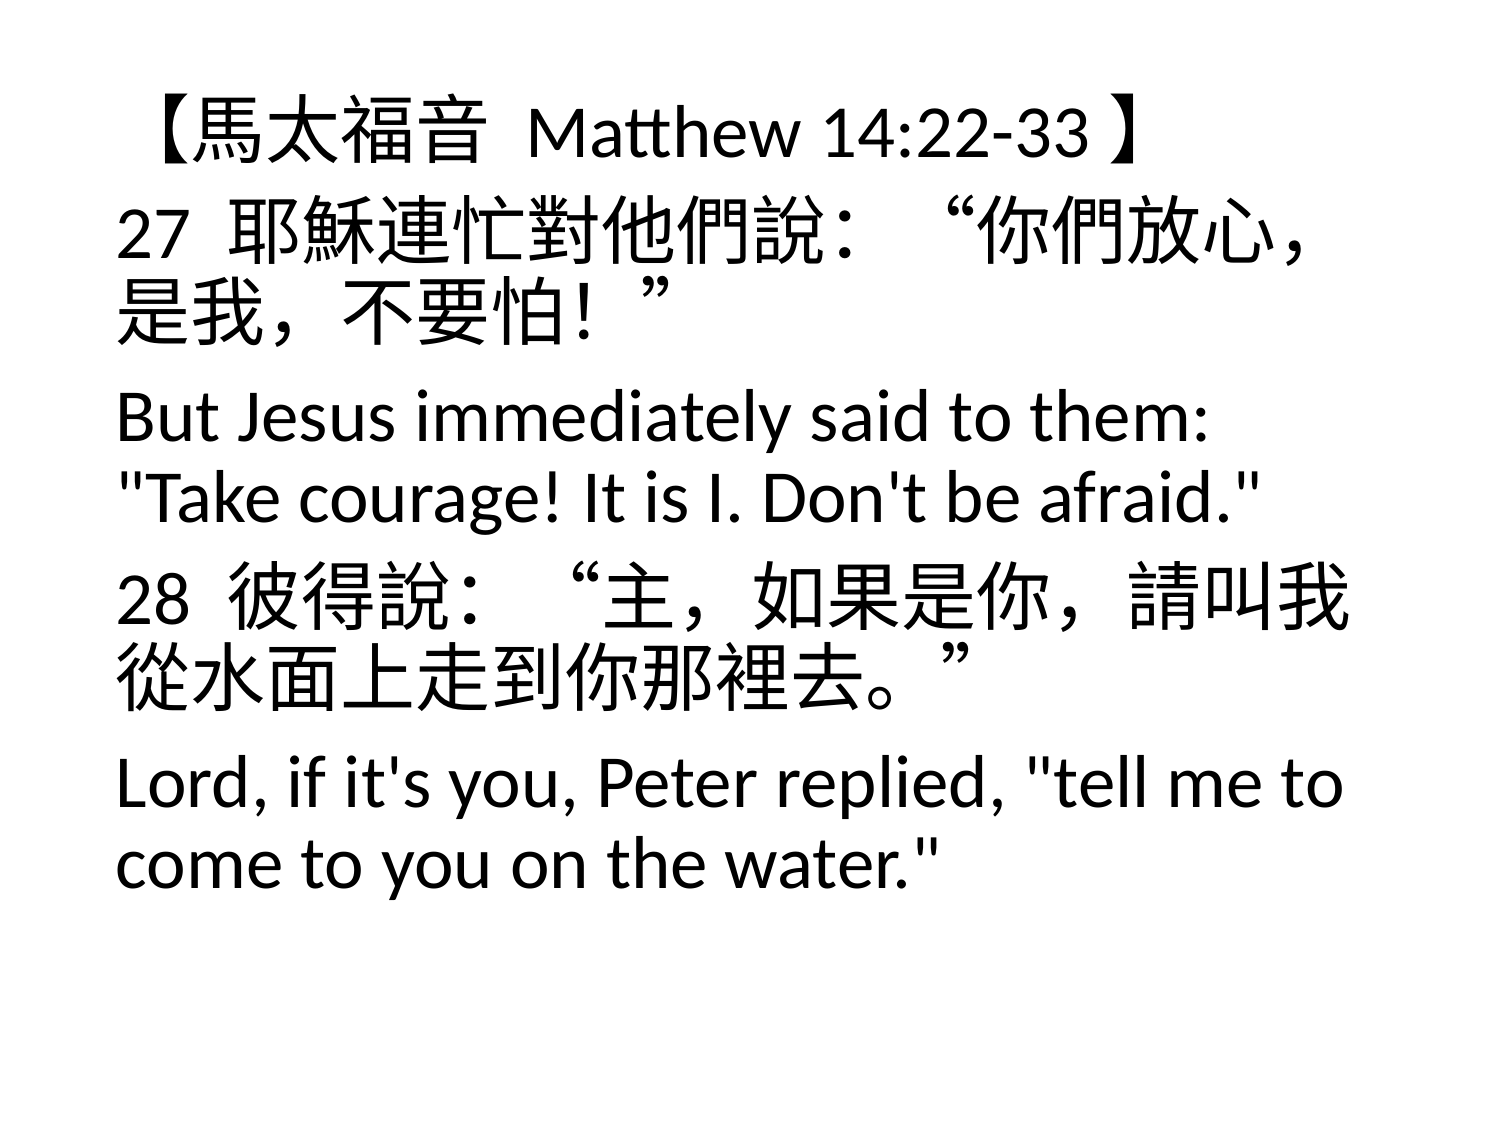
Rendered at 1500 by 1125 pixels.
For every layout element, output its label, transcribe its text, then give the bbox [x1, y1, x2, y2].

subtitle 【馬太福音 Matthew 14:22-33】 27 耶穌連忙對他們說：“你們放心，是我，不要怕！” But Jesus immediately said to them: "Take courage! It is I. Don't be afraid." 28 彼得說：“主，如果是你，請叫我從水面上走到你那裡去。” Lord, if it's you, Peter replied, "tell me to come to you on the water." [100, 84, 1405, 1039]
